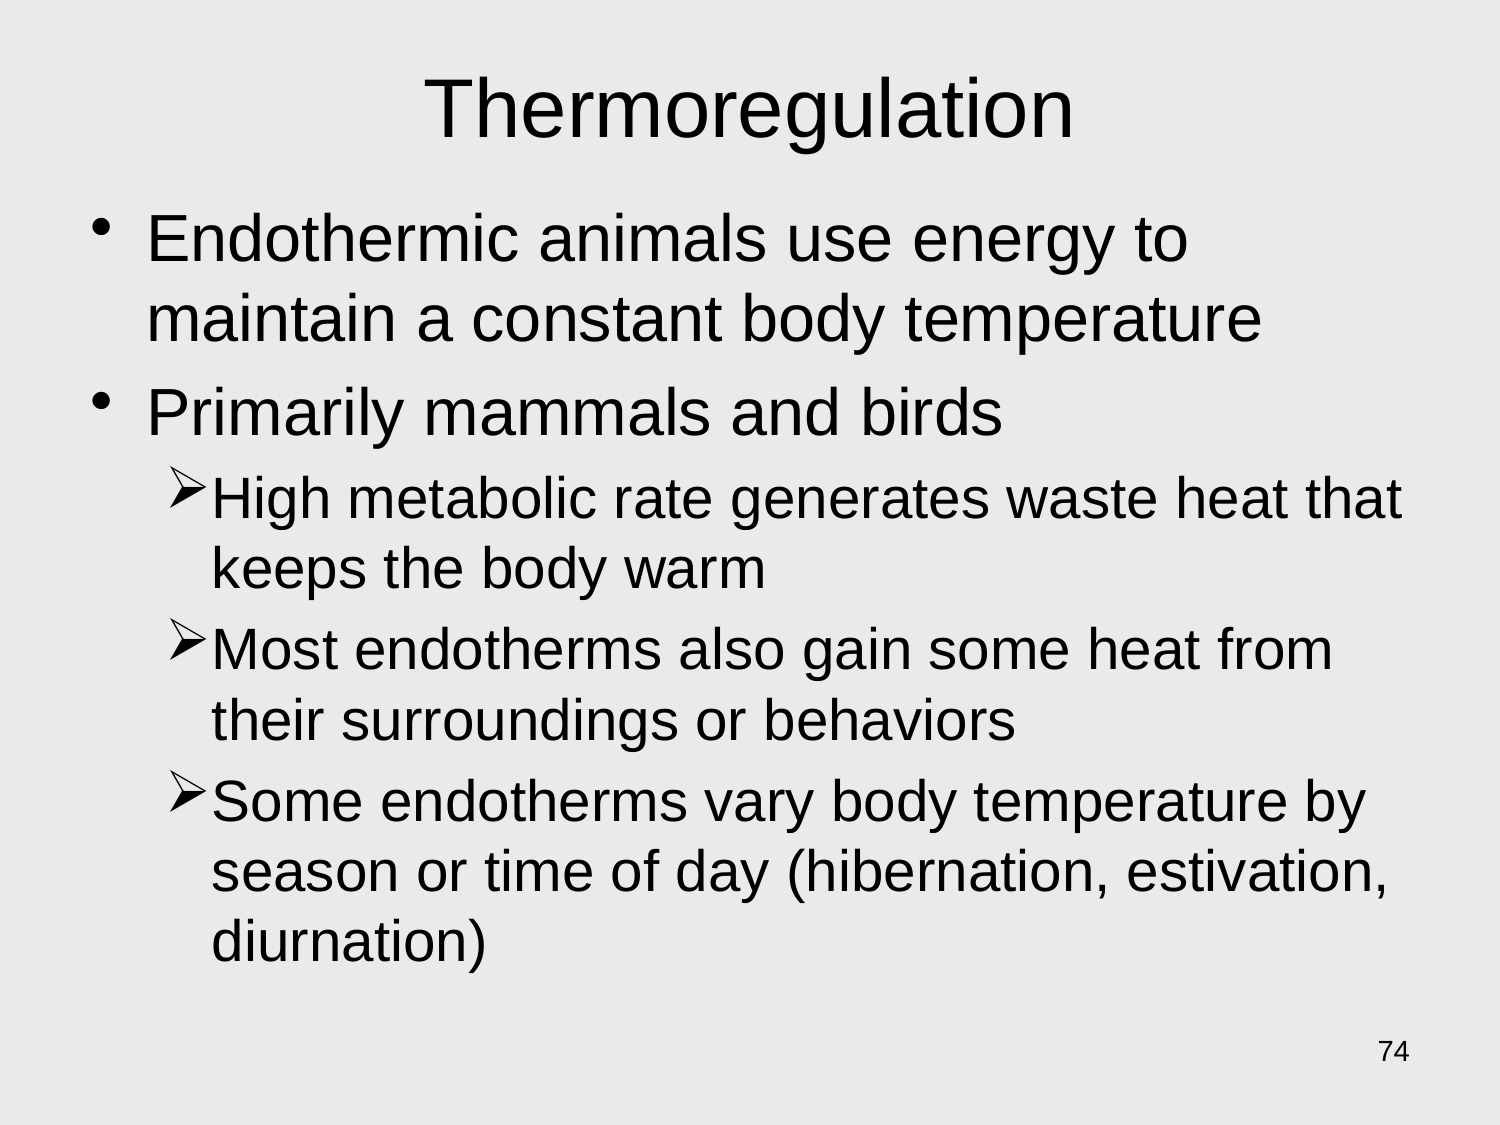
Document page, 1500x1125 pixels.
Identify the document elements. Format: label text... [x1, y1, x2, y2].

title Thermoregulation [75, 45, 1425, 163]
list Endothermic animals use energy to maintain a constant body temperature Primarily mammals and birds High metabolic rate generates waste heat that keeps the body warm Most endotherms also gain some heat from their surroundings or behaviors Some endotherms vary body temperature by season or time of day (hibernation, estivation, diurnation) [75, 187, 1438, 1050]
slide_number 74 [1074, 1050, 1425, 1103]
